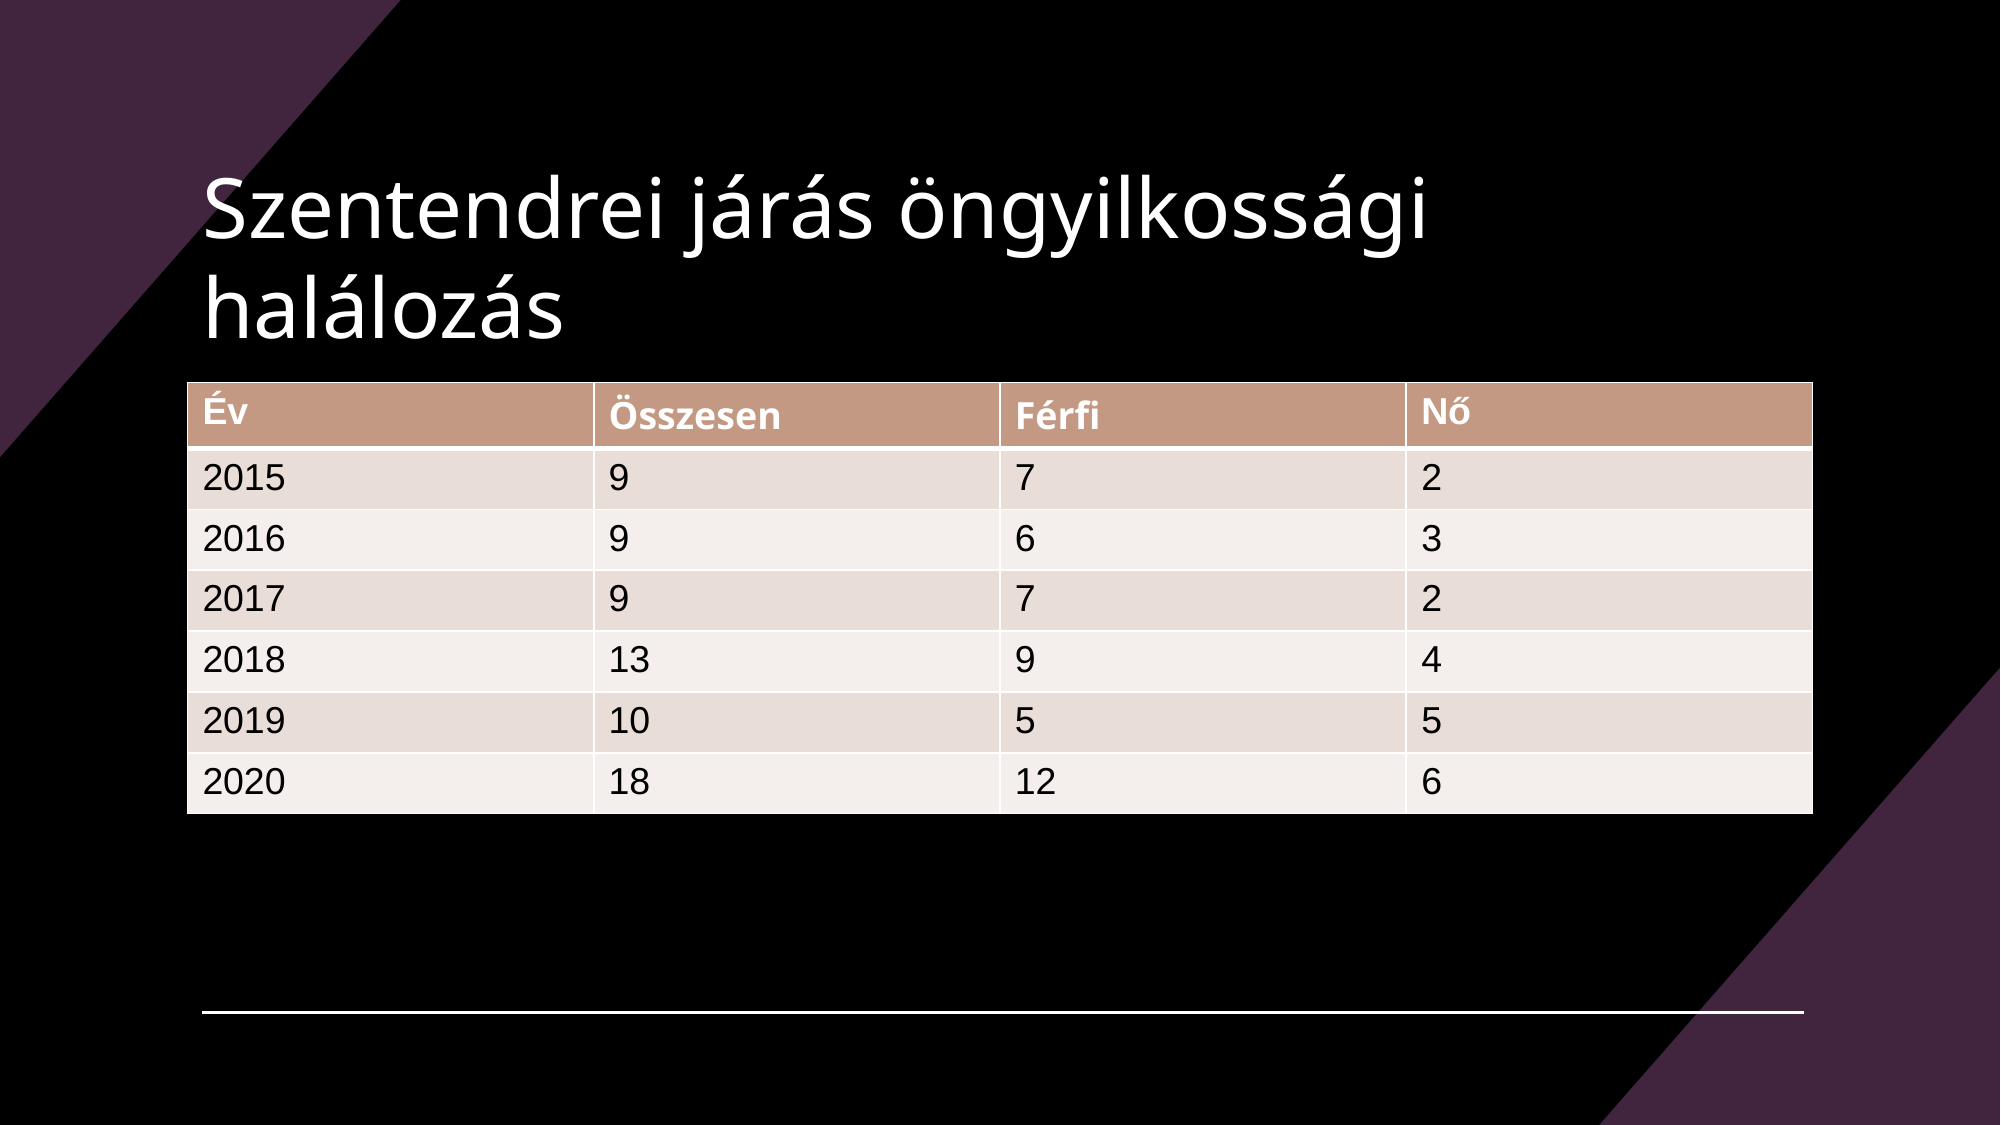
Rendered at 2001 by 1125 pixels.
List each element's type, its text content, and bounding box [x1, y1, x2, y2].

table_header Év [188, 383, 593, 446]
table_header Férfi [1001, 383, 1405, 446]
table_cell 2015 [188, 451, 593, 509]
table_cell 2020 [188, 754, 593, 813]
table_cell 2 [1407, 451, 1812, 509]
table_cell 13 [595, 632, 999, 691]
table_cell 7 [1001, 571, 1405, 630]
table_cell 12 [1001, 754, 1405, 813]
table_cell 6 [1001, 510, 1405, 569]
table_cell 18 [595, 754, 999, 813]
table_cell 5 [1001, 693, 1405, 752]
table_cell 2018 [188, 632, 593, 691]
table_cell 4 [1407, 632, 1812, 691]
table_cell 7 [1001, 451, 1405, 509]
table_cell 9 [595, 451, 999, 509]
table_cell 9 [595, 571, 999, 630]
table_cell 2017 [188, 571, 593, 630]
table_cell 3 [1407, 510, 1812, 569]
table_cell 9 [595, 510, 999, 569]
table_cell 2 [1407, 571, 1812, 630]
title Szentendrei járás öngyilkossági halálozás [187, 143, 1813, 367]
table_cell 5 [1407, 693, 1812, 752]
table_cell 9 [1001, 632, 1405, 691]
table_cell 10 [595, 693, 999, 752]
table_header Összesen [595, 383, 999, 446]
table_cell 6 [1407, 754, 1812, 813]
table_cell 2019 [188, 693, 593, 752]
table_cell 2016 [188, 510, 593, 569]
table_header Nő [1407, 383, 1812, 446]
